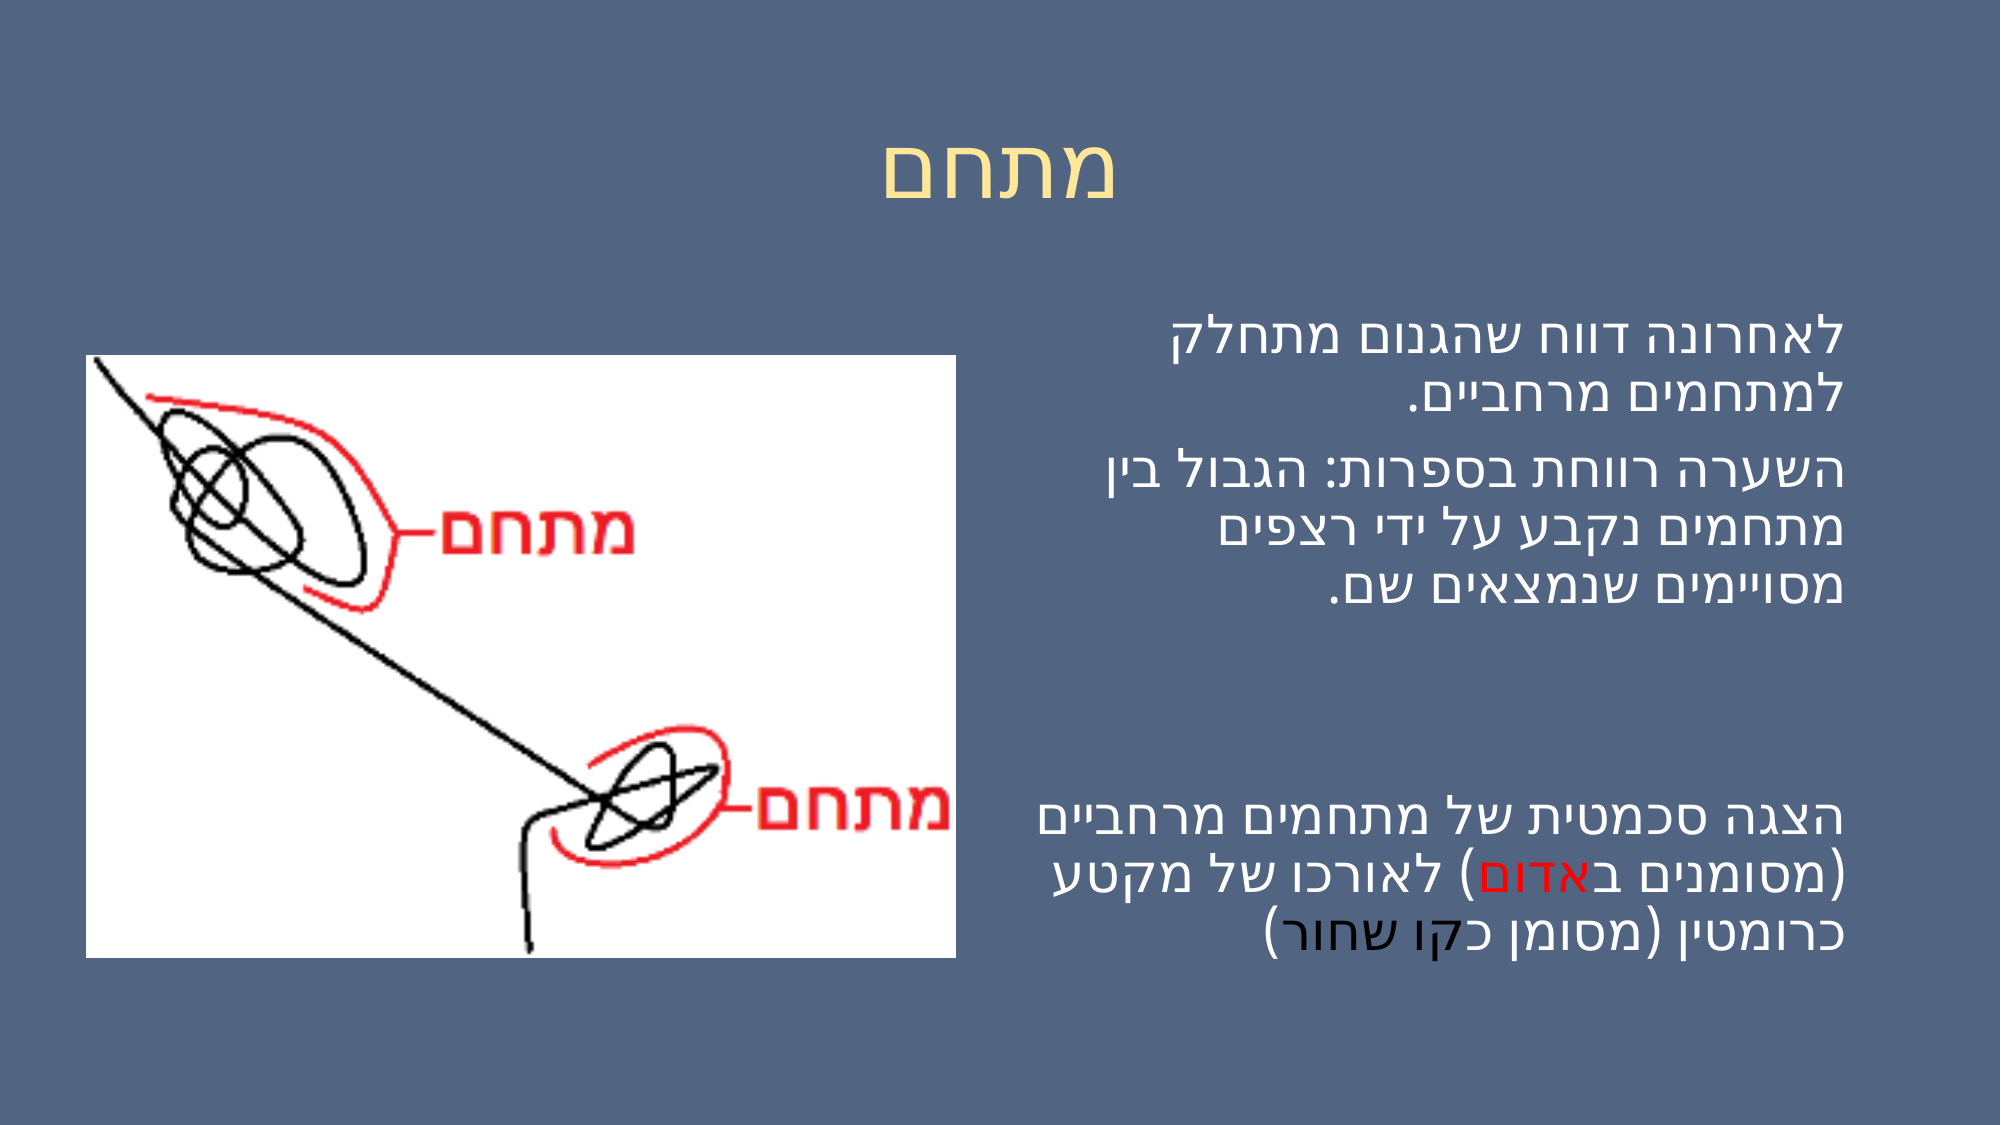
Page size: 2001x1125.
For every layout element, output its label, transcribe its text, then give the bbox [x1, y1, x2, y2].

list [86, 355, 956, 958]
list לאחרונה דווח שהגנום מתחלק למתחמים מרחביים. השערה רווחת בספרות: הגבול בין מתחמים נקבע על ידי רצפים מסויימים שנמצאים שם. הצגה סכמטית של מתחמים מרחביים (מסומנים באדום) לאורכו של מקטע כרומטין (מסומן כקו שחור) [1012, 299, 1863, 1014]
title מתחם [137, 59, 1863, 278]
